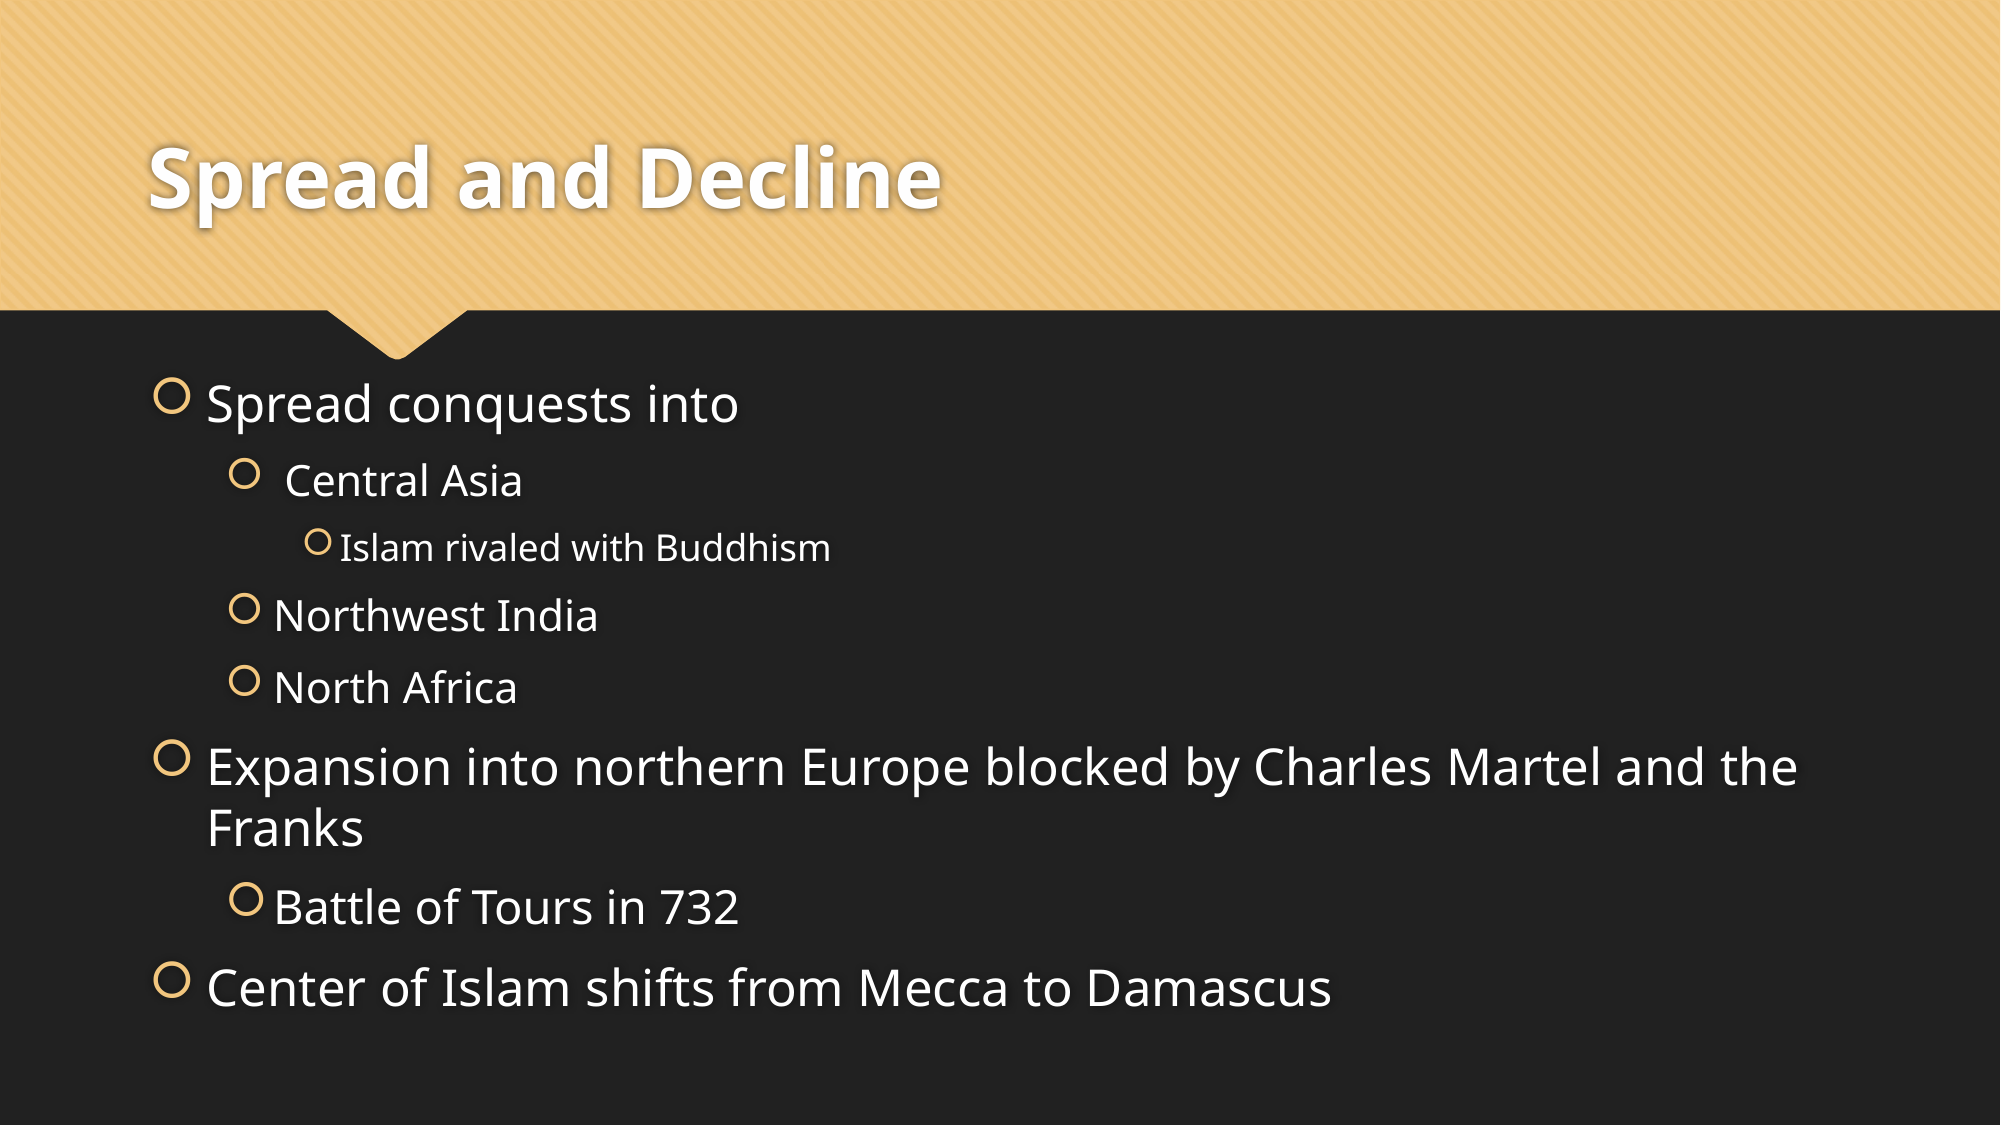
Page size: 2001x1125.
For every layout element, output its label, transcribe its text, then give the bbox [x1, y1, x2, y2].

list Spread conquests into Central Asia Islam rivaled with Buddhism Northwest India North Africa Expansion into northern Europe blocked by Charles Martel and the Franks Battle of Tours in 732 Center of Islam shifts from Mecca to Damascus [134, 364, 1866, 1029]
title Spread and Decline [132, 73, 1868, 233]
